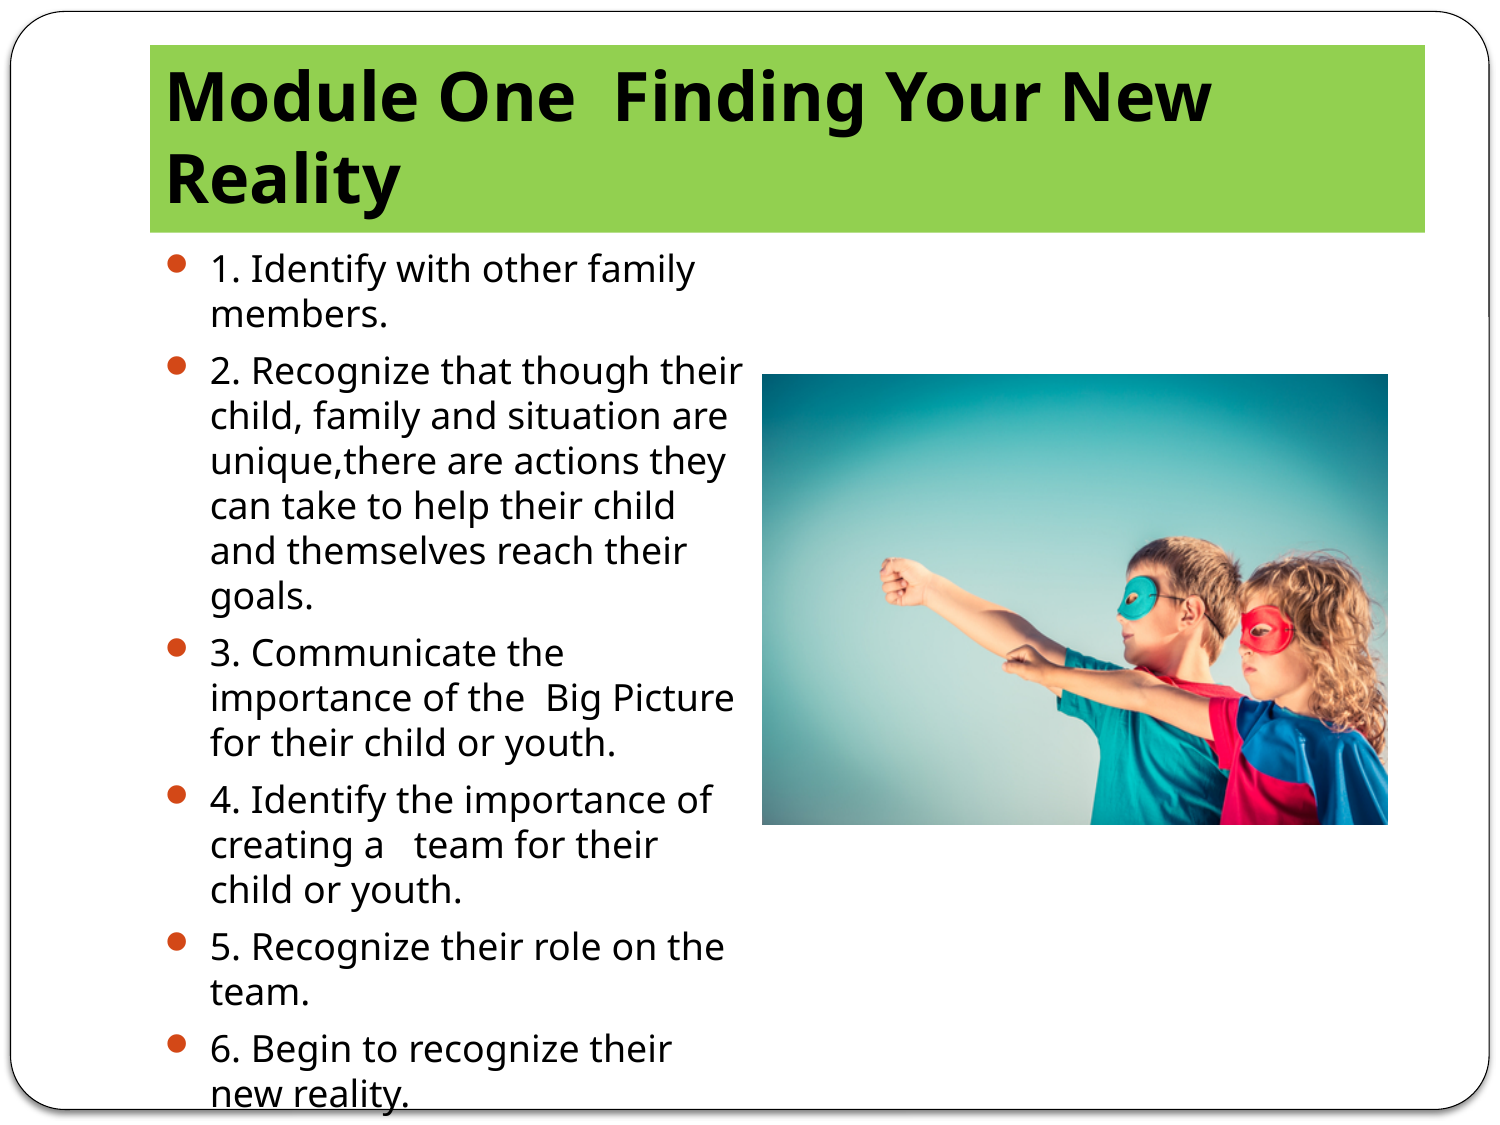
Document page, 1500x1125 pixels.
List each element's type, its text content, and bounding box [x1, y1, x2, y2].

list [762, 374, 1388, 826]
list 1. Identify with other family members. 2. Recognize that though their child, family and situation are unique,there are actions they can take to help their child and themselves reach their goals. 3. Communicate the importance of the Big Picture for their child or youth. 4. Identify the importance of creating a team for their child or youth. 5. Recognize their role on the team. 6. Begin to recognize their new reality. 7. Become more familiar with basics of the ROAD MAP tips. [150, 237, 765, 1063]
title Module One Finding Your New Reality [150, 45, 1425, 233]
